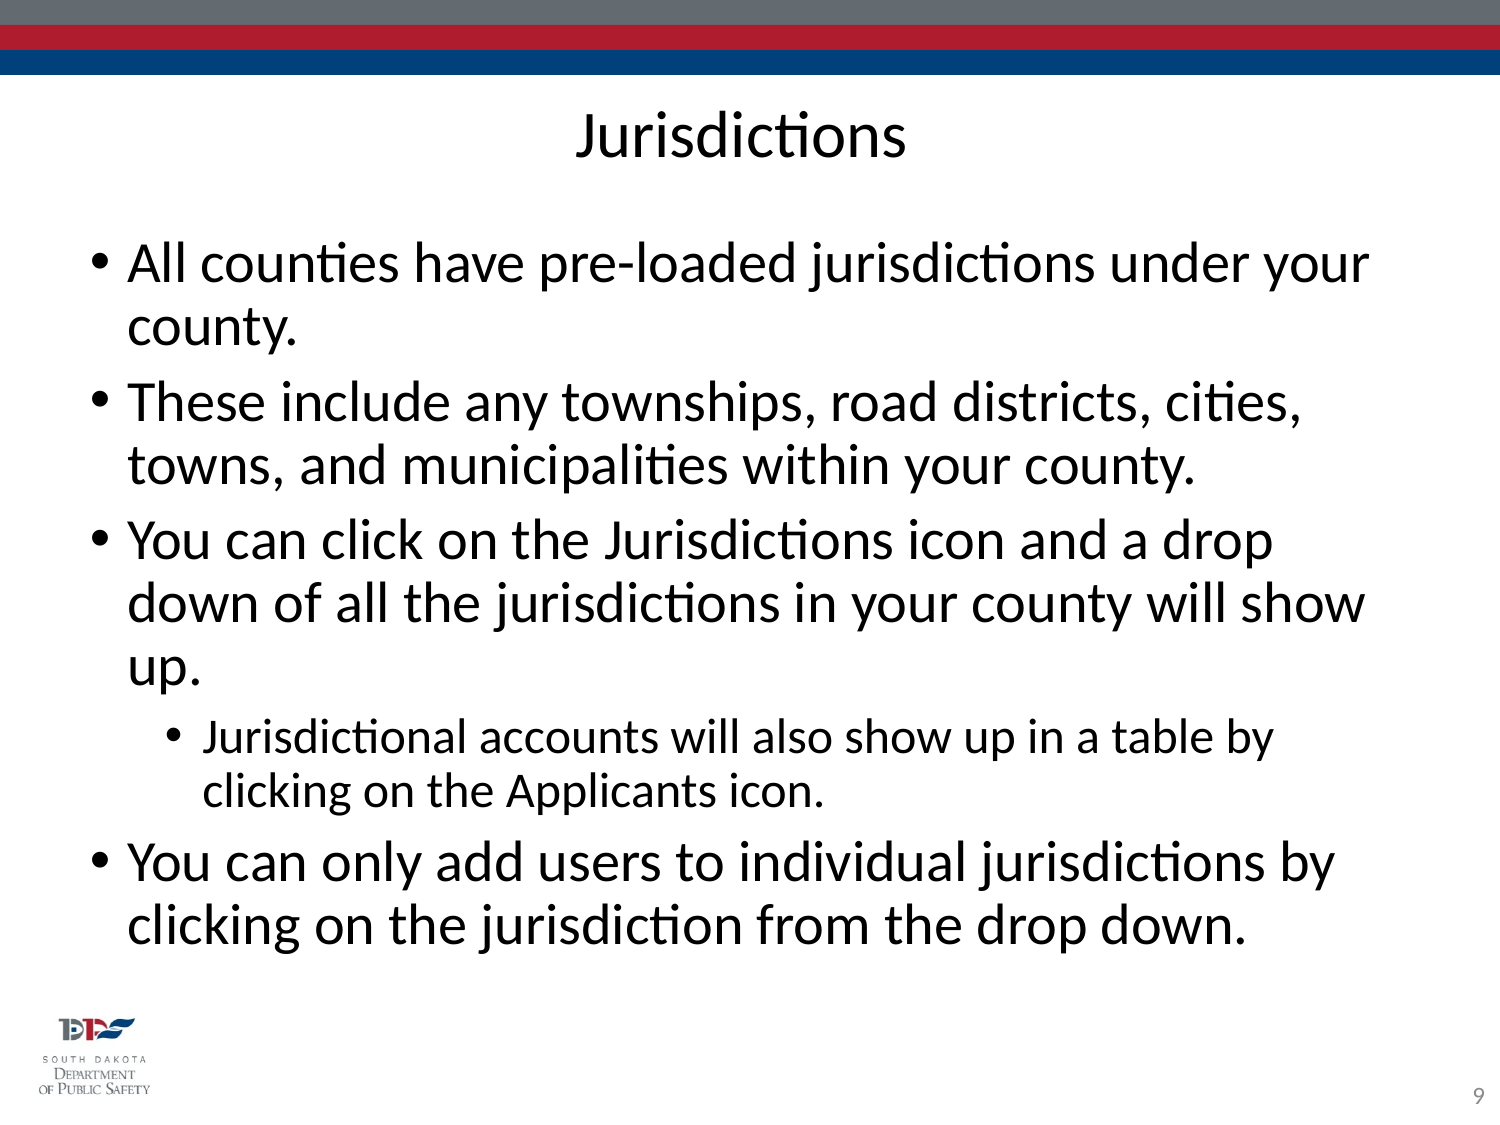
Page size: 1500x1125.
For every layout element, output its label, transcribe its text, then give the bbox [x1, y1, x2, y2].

list Jurisdictions [93, 92, 1390, 245]
slide_number 9 [1149, 1065, 1500, 1125]
list All counties have pre-loaded jurisdictions under your county. These include any townships, road districts, cities, towns, and municipalities within your county. You can click on the Jurisdictions icon and a drop down of all the jurisdictions in your county will show up. Jurisdictional accounts will also show up in a table by clicking on the Applicants icon. You can only add users to individual jurisdictions by clicking on the jurisdiction from the drop down. [75, 224, 1425, 981]
picture [37, 1016, 150, 1096]
